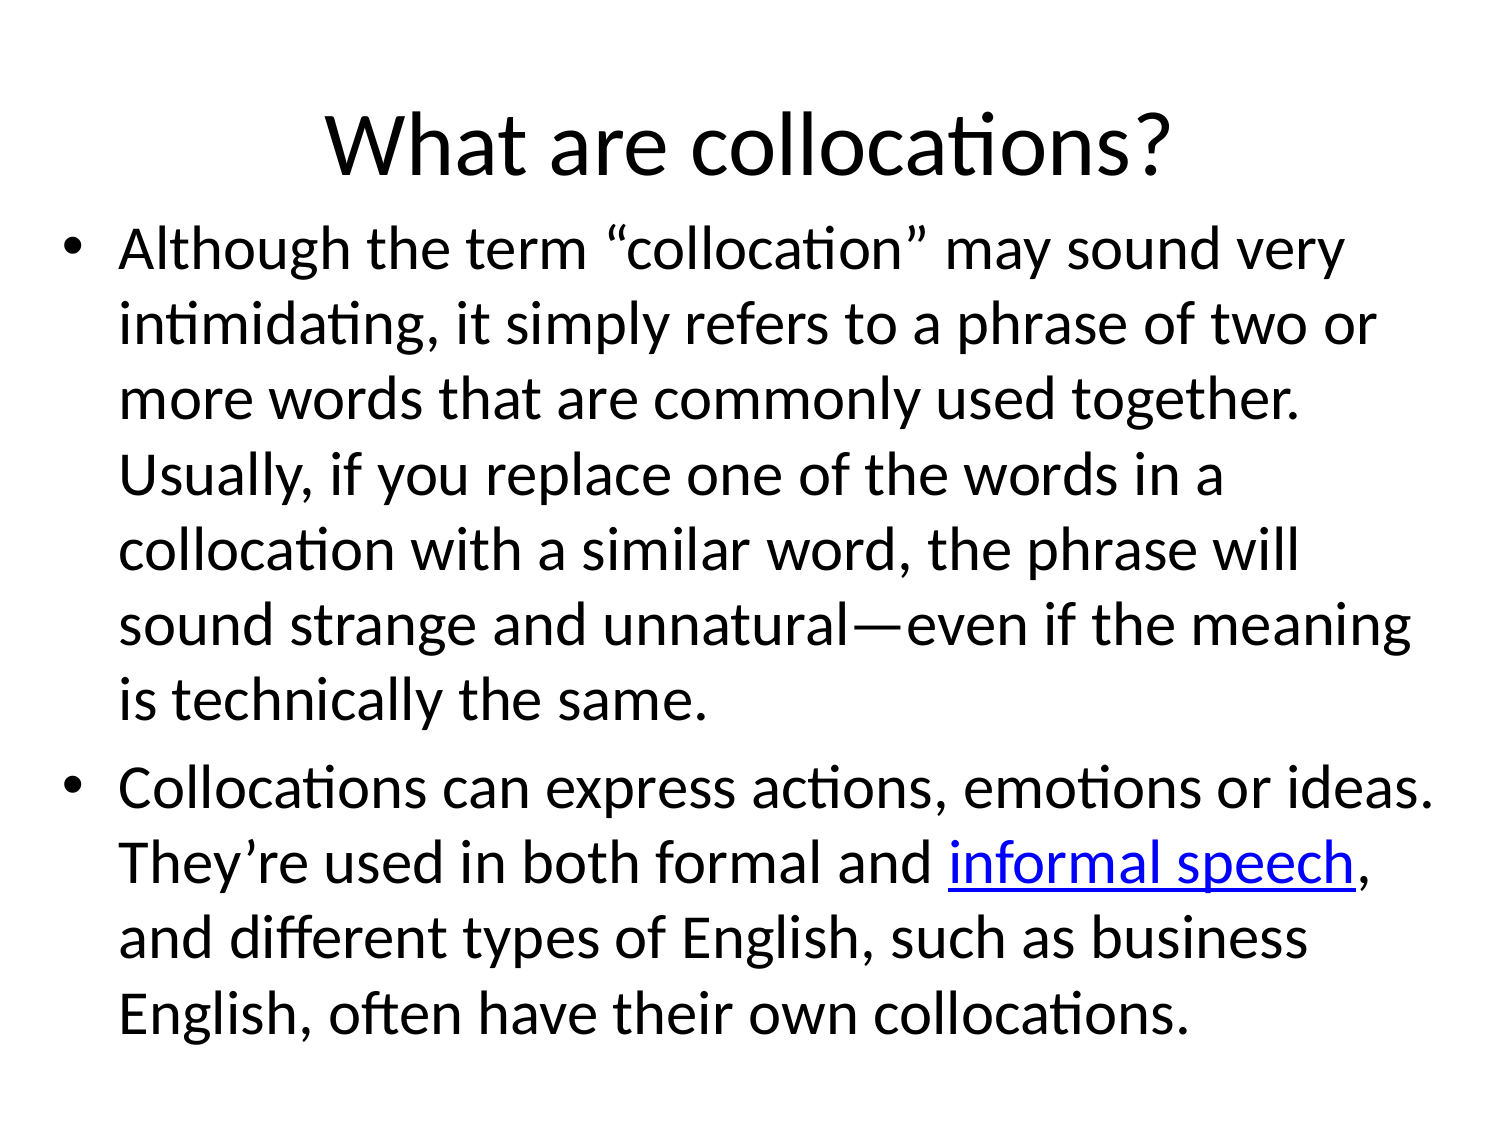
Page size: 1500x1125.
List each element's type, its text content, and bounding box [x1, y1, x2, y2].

title What are collocations? [75, 45, 1425, 199]
list Although the term “collocation” may sound very intimidating, it simply refers to a phrase of two or more words that are commonly used together. Usually, if you replace one of the words in a collocation with a similar word, the phrase will sound strange and unnatural—even if the meaning is technically the same. Collocations can express actions, emotions or ideas. They’re used in both formal and informal speech, and different types of English, such as business English, often have their own collocations. [46, 199, 1465, 1067]
